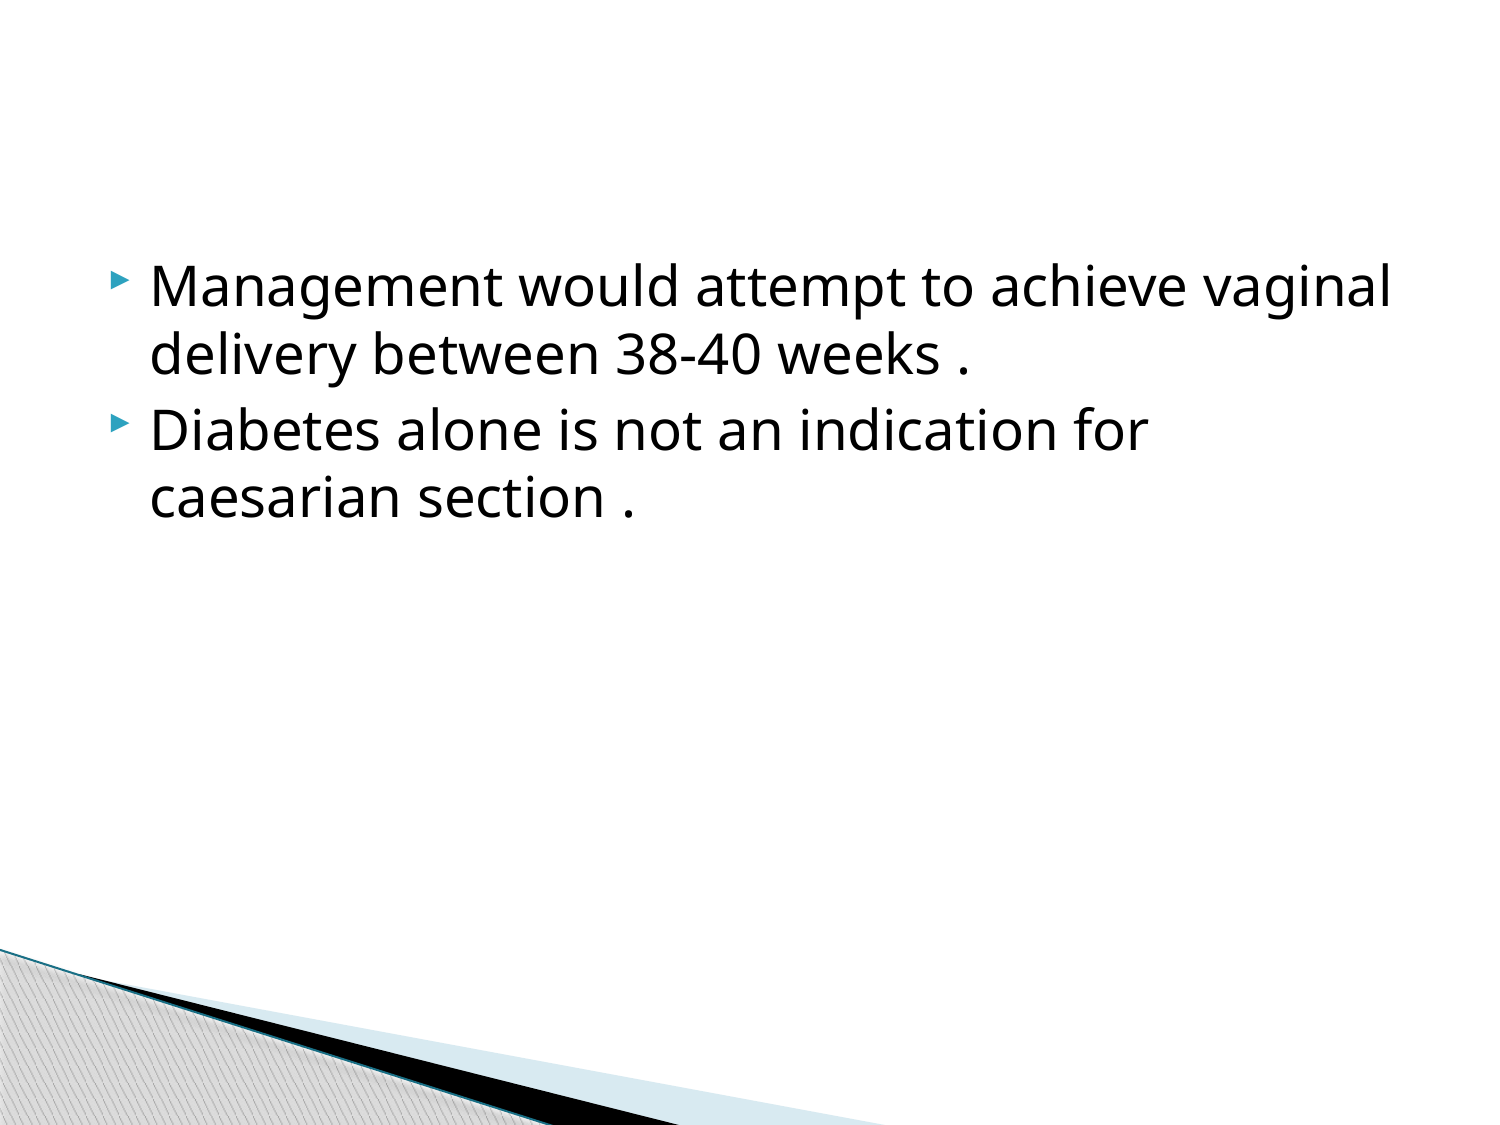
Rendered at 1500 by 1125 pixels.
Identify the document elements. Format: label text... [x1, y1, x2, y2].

list Management would attempt to achieve vaginal delivery between 38-40 weeks . Diabetes alone is not an indication for caesarian section . [75, 243, 1425, 986]
